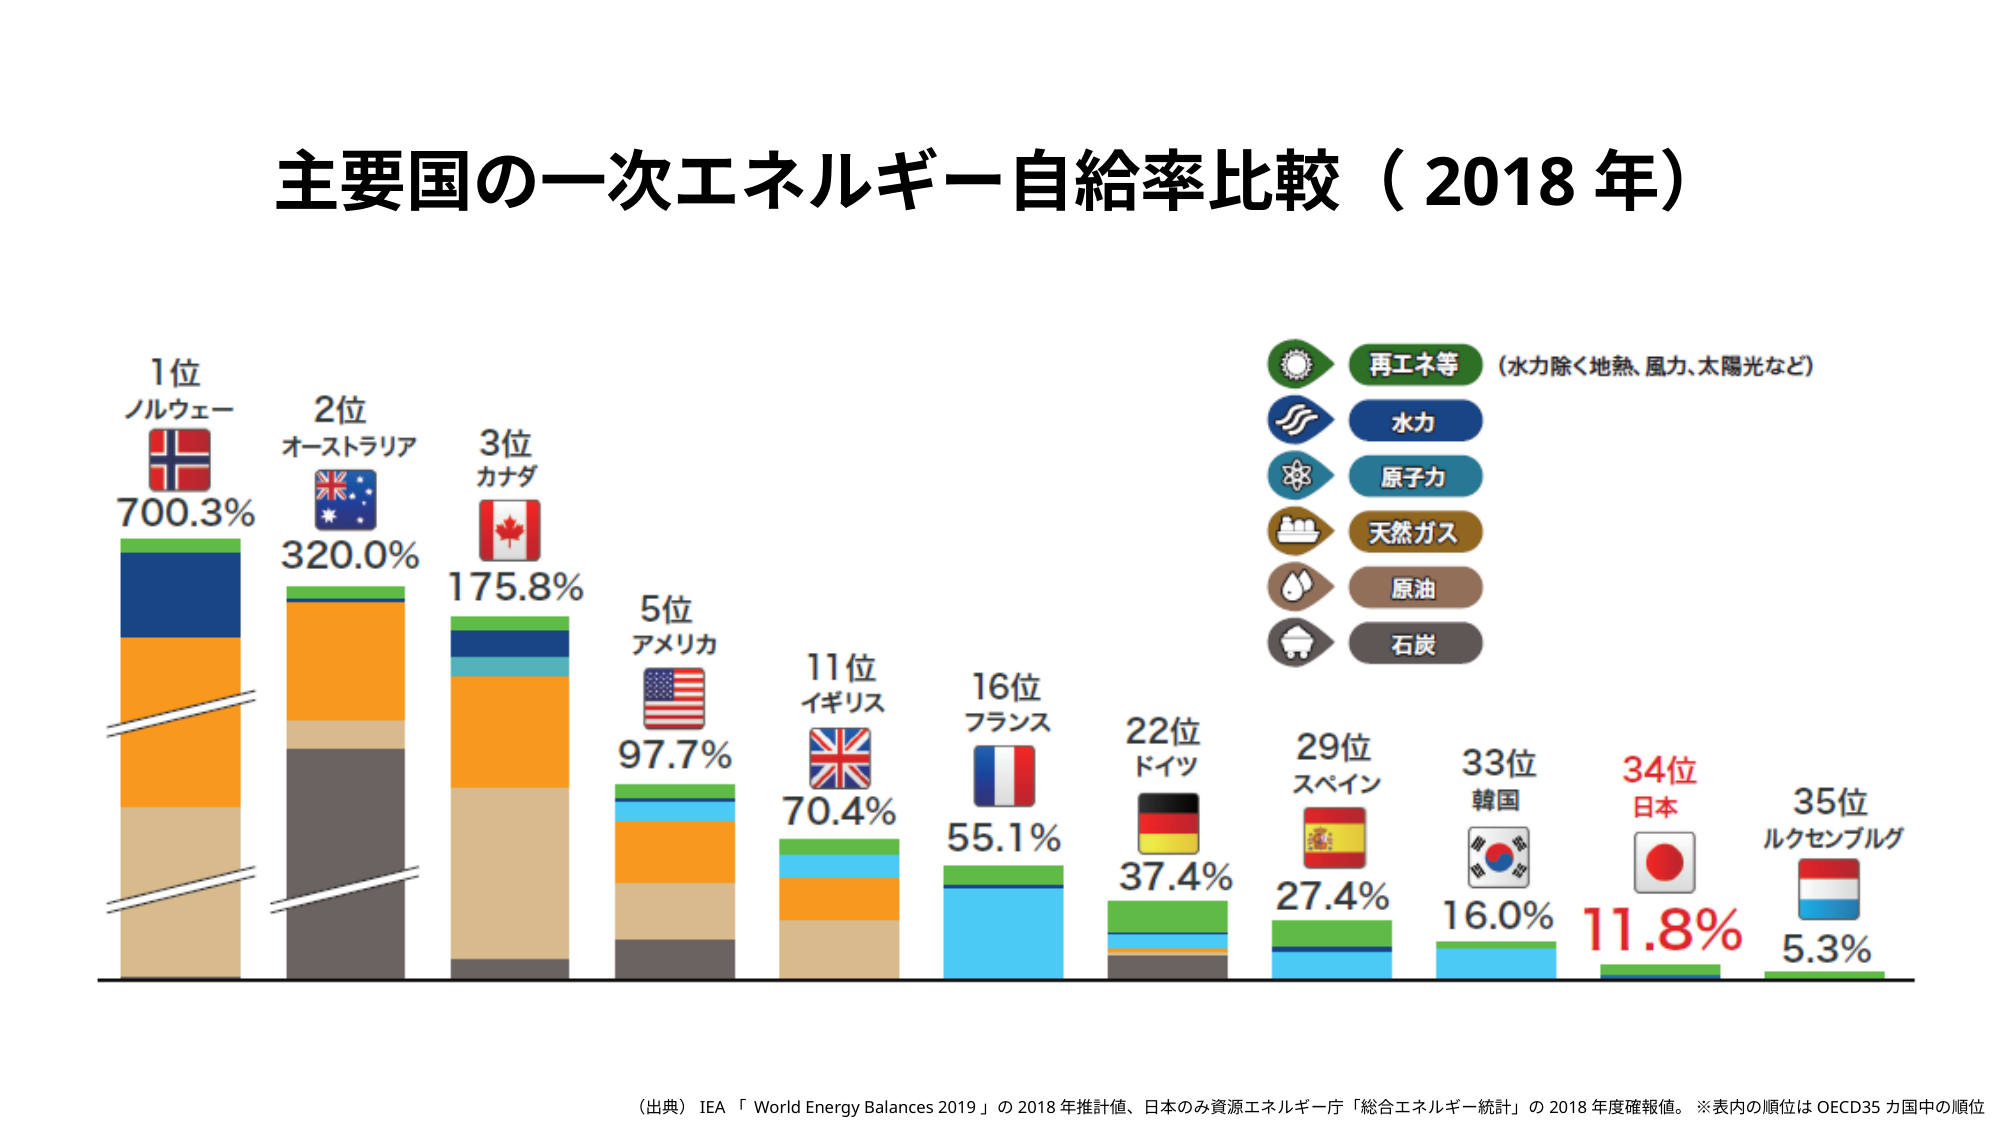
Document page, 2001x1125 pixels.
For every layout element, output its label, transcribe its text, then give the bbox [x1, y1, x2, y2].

text_box （出典）IEA「 World Energy Balances 2019」の2018年推計値、日本のみ資源エネルギー庁「総合エネルギー統計」の2018年度確報値。 ※表内の順位はOECD35カ国中の順位 [221, 1089, 2000, 1125]
list 主要国の一次エネルギー自給率比較（2018年） [41, 35, 1959, 307]
picture [68, 334, 1932, 993]
